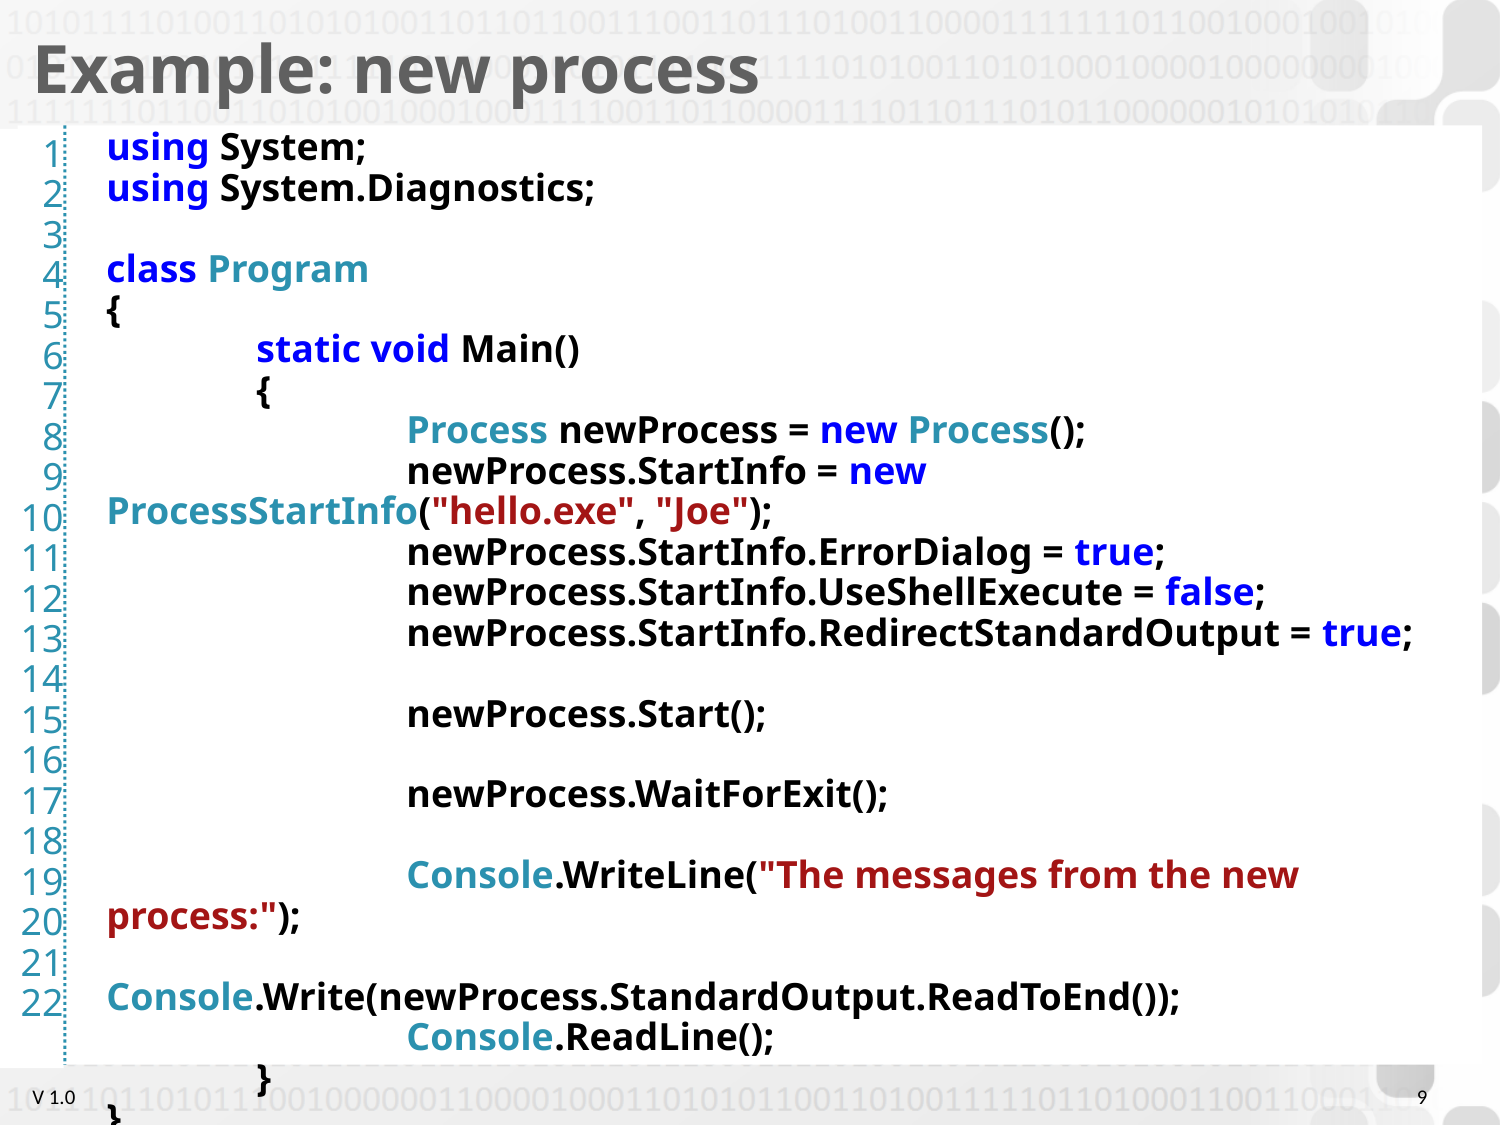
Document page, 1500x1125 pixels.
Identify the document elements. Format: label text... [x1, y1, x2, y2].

text_box 1 2 3 4 5 6 7 8 9 10 11 12 13 14 15 16 17 18 19 20 21 22 [0, 128, 64, 1069]
title Example: new process [17, 19, 1483, 114]
slide_number 9 [1245, 1076, 1443, 1107]
picture [0, 0, 1500, 1125]
text_box using System; using System.Diagnostics; class Program { static void Main() { Process newProcess = new Process(); newProcess.StartInfo = new ProcessStartInfo("hello.exe", "Joe"); newProcess.StartInfo.ErrorDialog = true; newProcess.StartInfo.UseShellExecute = false; newProcess.StartInfo.RedirectStandardOutput = true; newProcess.Start(); newProcess.WaitForExit(); Console.WriteLine("The messages from the new process:"); Console.Write(newProcess.StandardOutput.ReadToEnd()); Console.ReadLine(); } } [64, 125, 1483, 1065]
